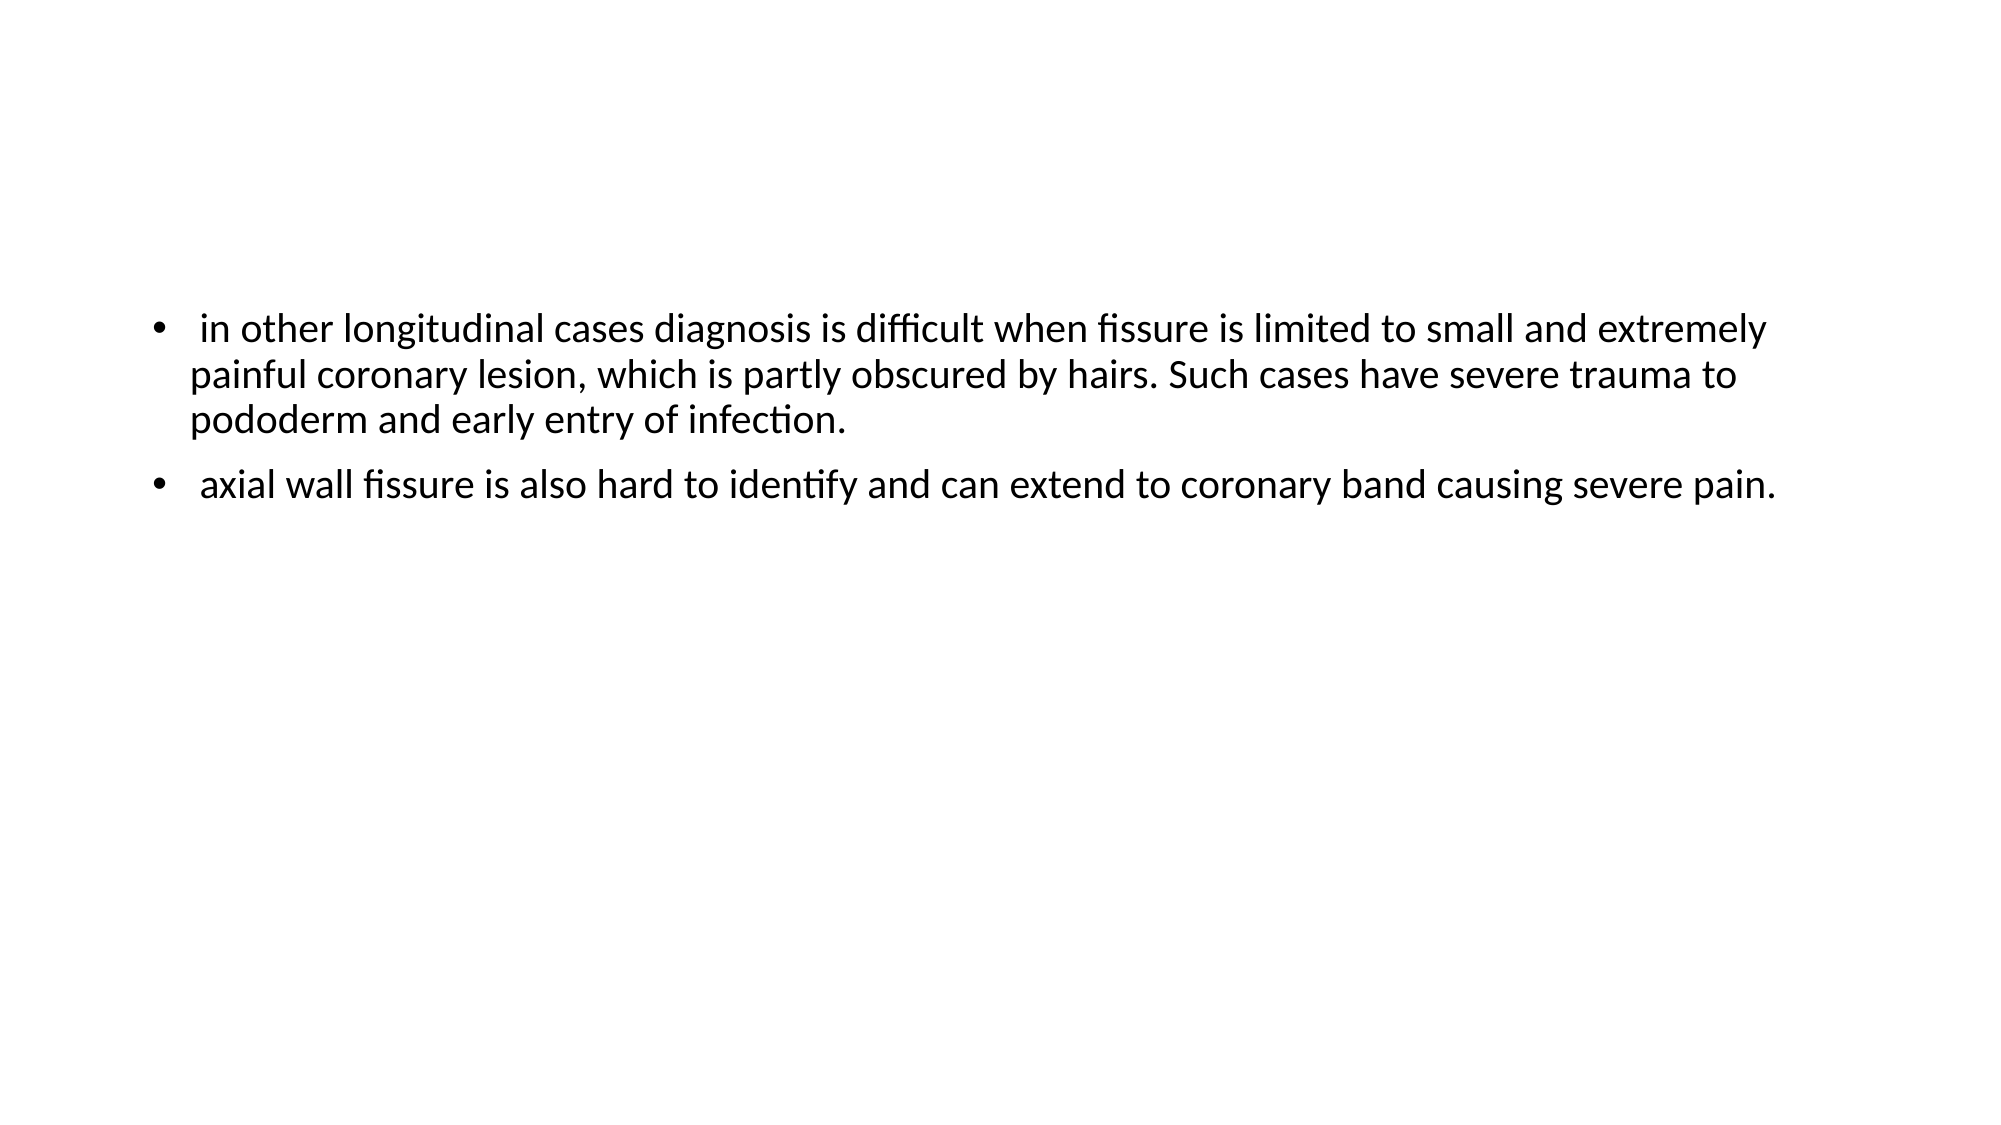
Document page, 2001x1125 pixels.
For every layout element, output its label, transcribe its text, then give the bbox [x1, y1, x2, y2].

list in other longitudinal cases diagnosis is difficult when fissure is limited to small and extremely painful coronary lesion, which is partly obscured by hairs. Such cases have severe trauma to pododerm and early entry of infection. axial wall fissure is also hard to identify and can extend to coronary band causing severe pain. [137, 299, 1863, 1014]
